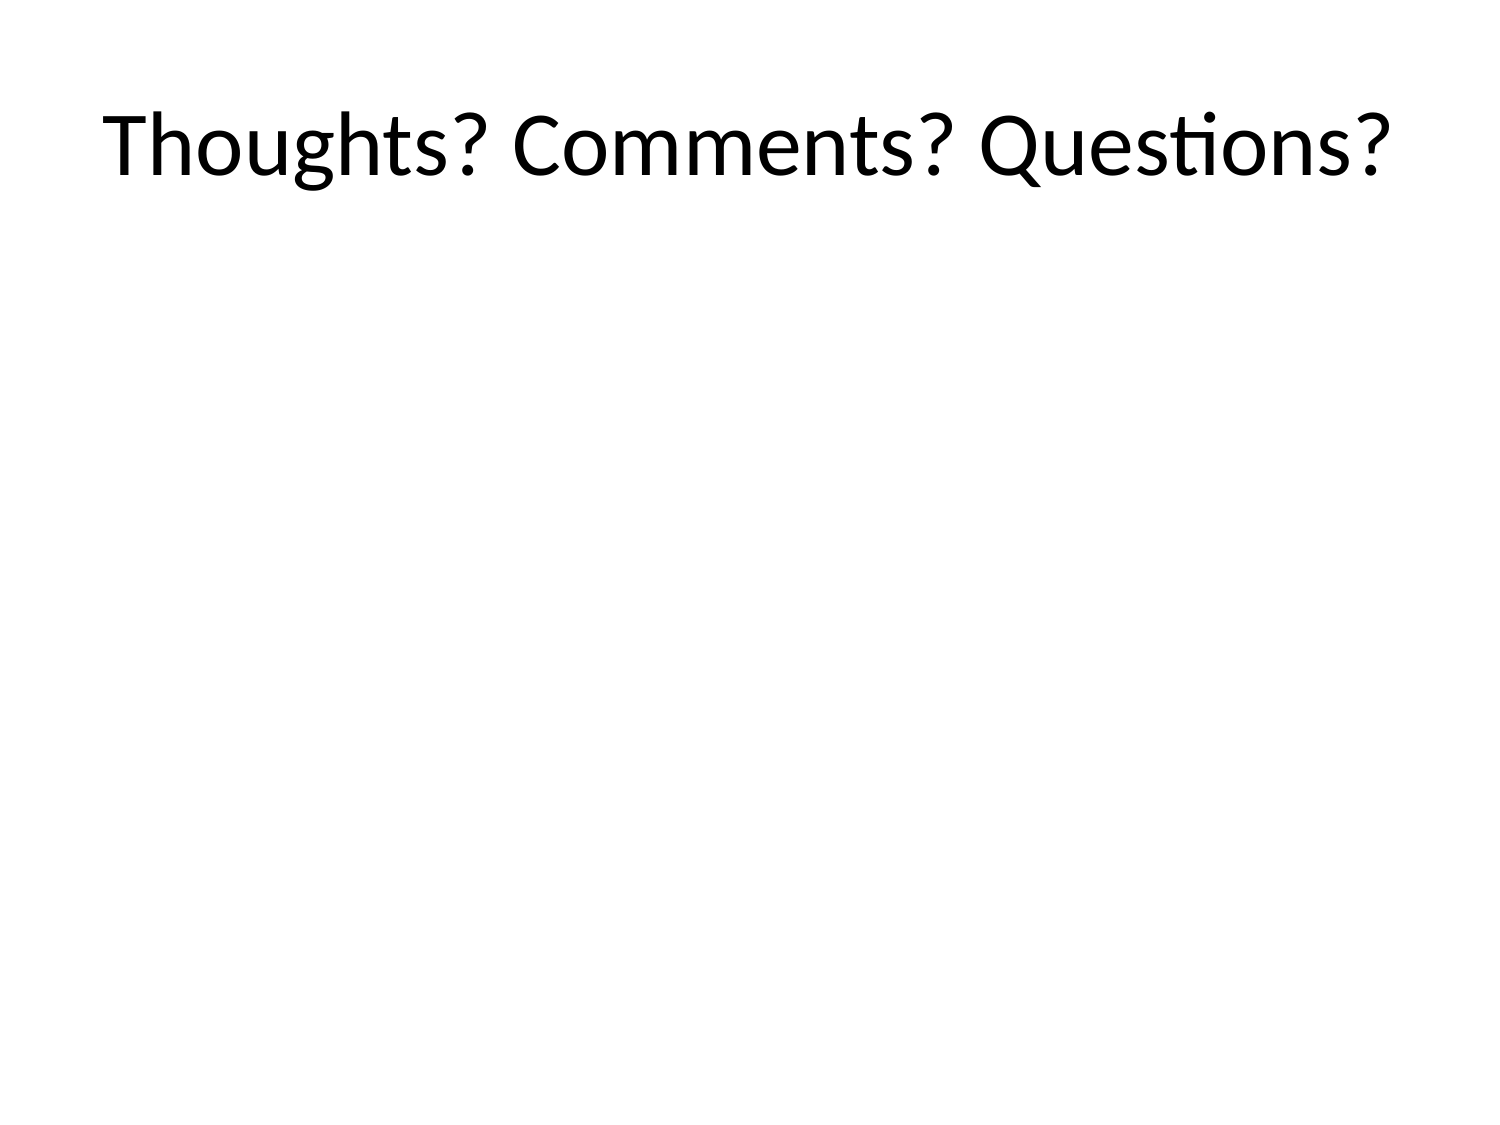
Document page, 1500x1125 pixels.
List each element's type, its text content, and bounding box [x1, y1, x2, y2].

title Thoughts? Comments? Questions? [75, 45, 1425, 233]
